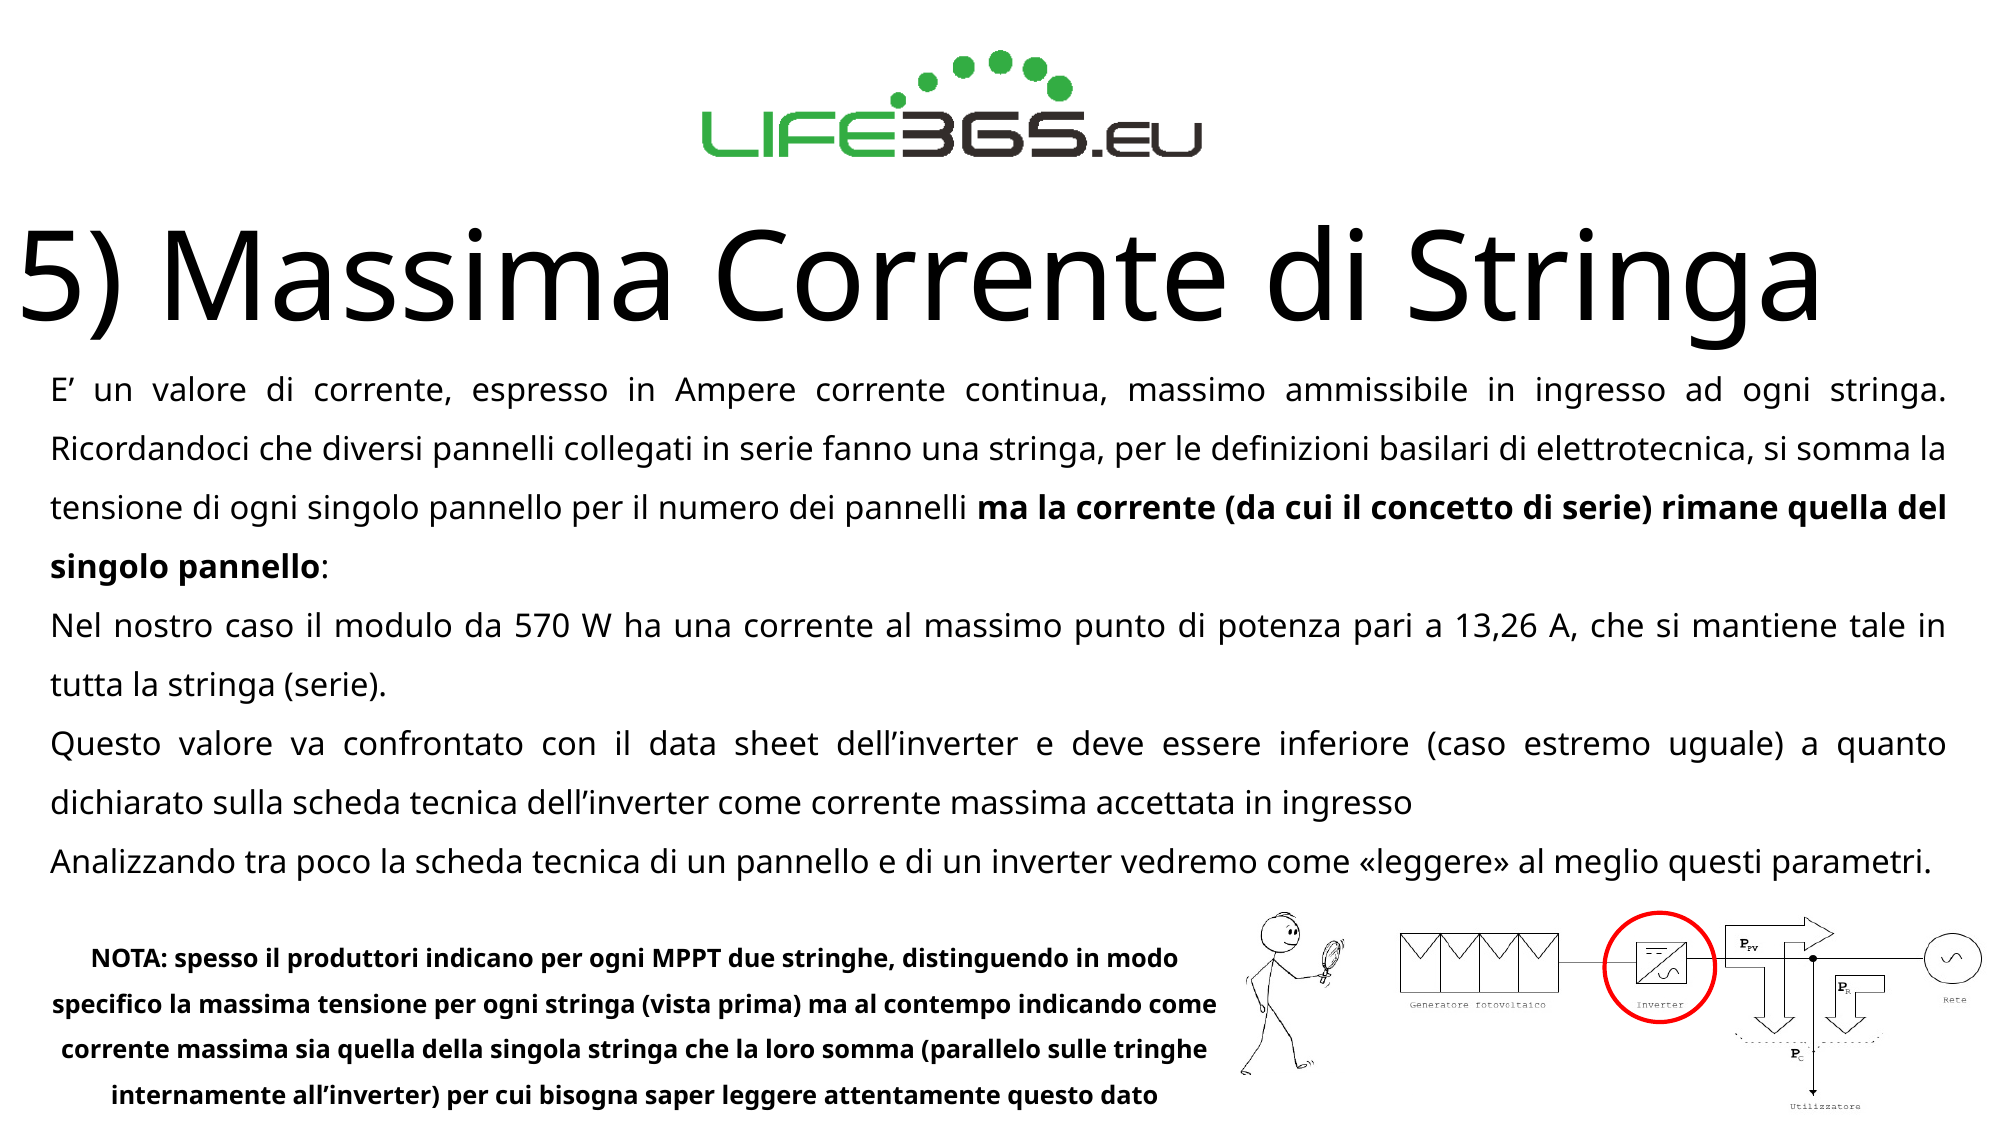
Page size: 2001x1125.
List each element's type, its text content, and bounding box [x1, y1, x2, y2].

picture [692, 48, 1214, 161]
text_box NOTA: spesso il produttori indicano per ogni MPPT due stringhe, distinguendo in modo specifico la massima tensione per ogni stringa (vista prima) ma al contempo indicando come corrente massima sia quella della singola stringa che la loro somma (parallelo sulle tringhe internamente all’inverter) per cui bisogna saper leggere attentamente questo dato [29, 887, 1241, 1117]
text_box [1241, 954, 1389, 1090]
text_box E’ un valore di corrente, espresso in Ampere corrente continua, massimo ammissibile in ingresso ad ogni stringa. Ricordandoci che diversi pannelli collegati in serie fanno una stringa, per le definizioni basilari di elettrotecnica, si somma la tensione di ogni singolo pannello per il numero dei pannelli ma la corrente (da cui il concetto di serie) rimane quella del singolo pannello: Nel nostro caso il modulo da 570 W ha una corrente al massimo punto di potenza pari a 13,26 A, che si mantiene tale in tutta la stringa (serie). Questo valore va confrontato con il data sheet dell’inverter e deve essere inferiore (caso estremo uguale) a quanto dichiarato sulla scheda tecnica dell’inverter come corrente massima accettata in ingresso Analizzando tra poco la scheda tecnica di un pannello e di un inverter vedremo come «leggere» al meglio questi parametri. [35, 328, 1963, 888]
picture [1389, 908, 1988, 1117]
title 5) Massima Corrente di Stringa [0, 182, 1988, 355]
picture [1240, 912, 1345, 1075]
